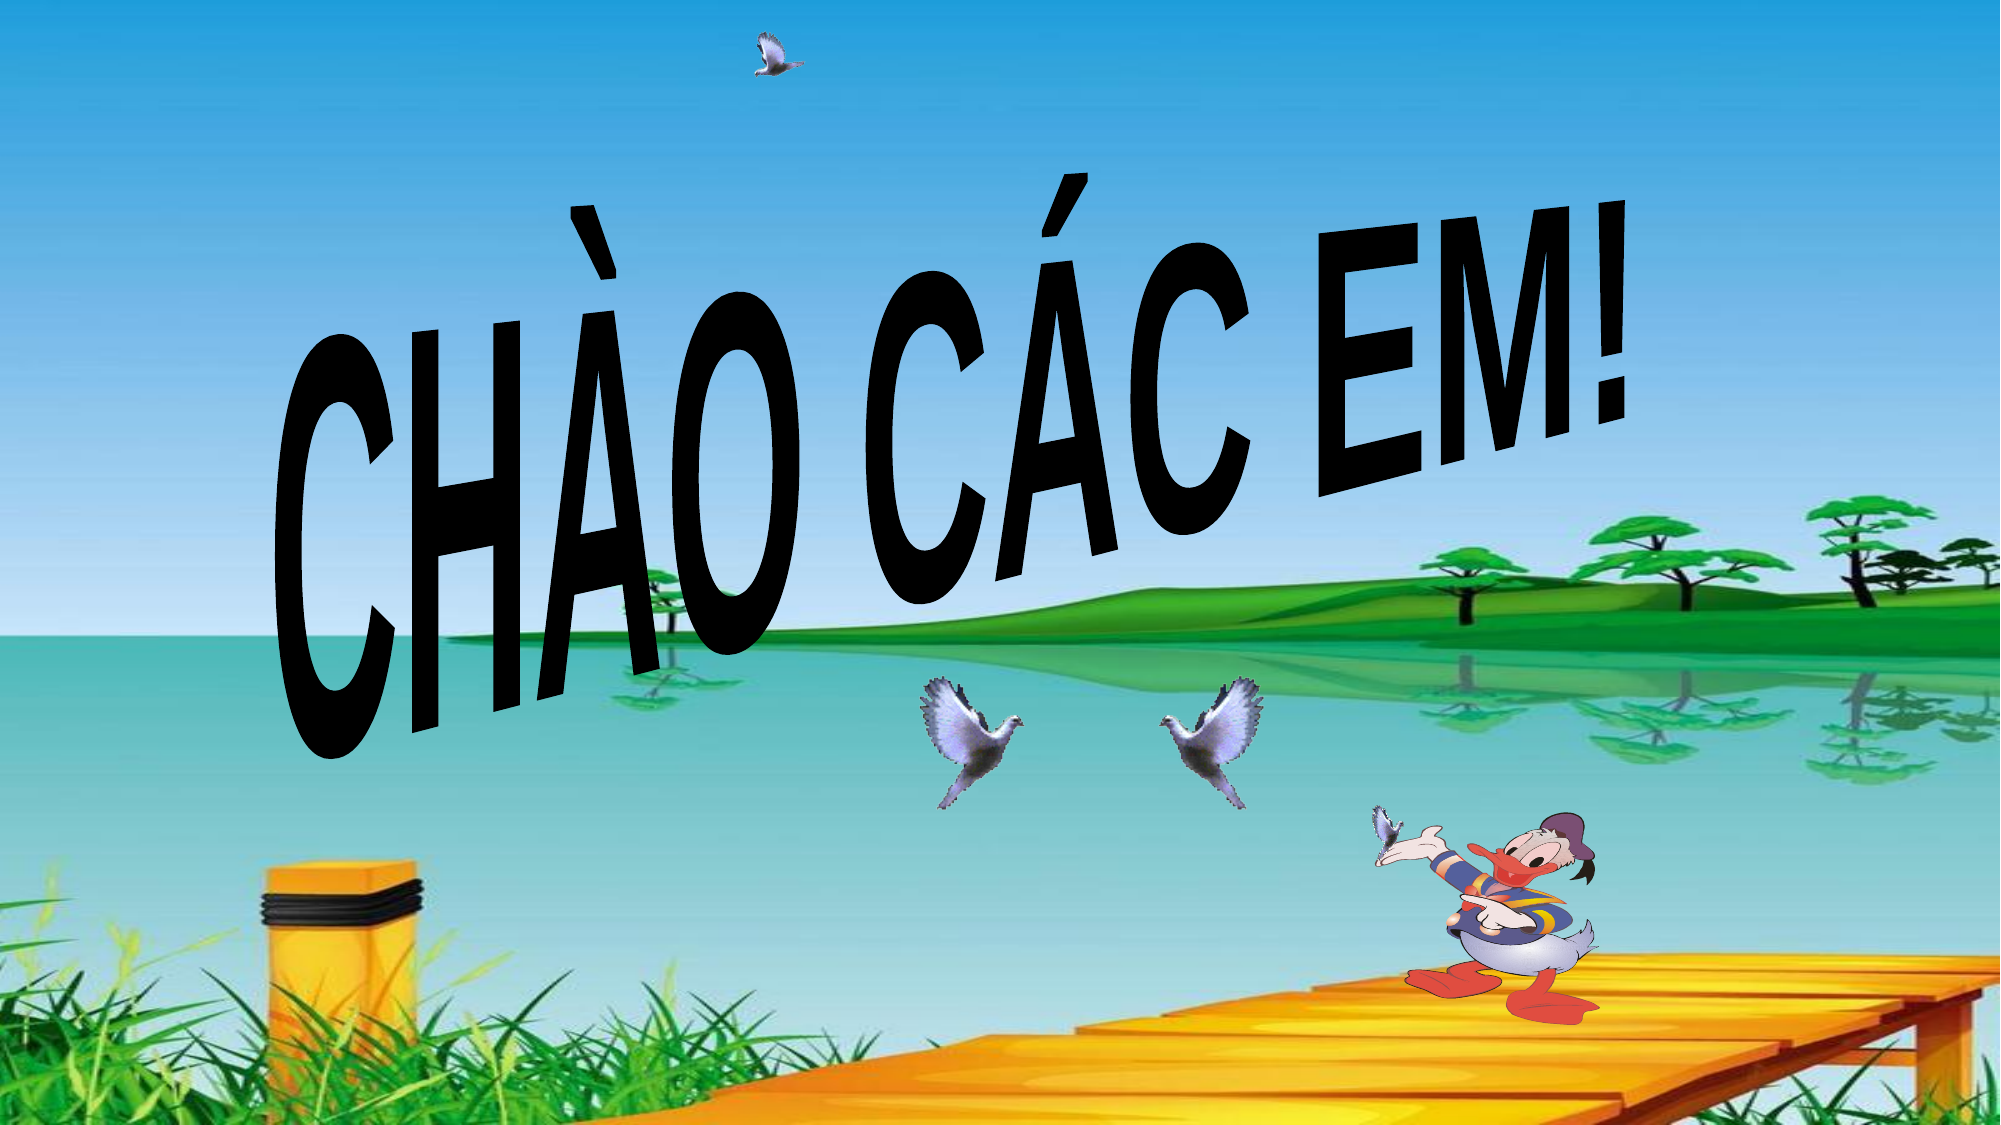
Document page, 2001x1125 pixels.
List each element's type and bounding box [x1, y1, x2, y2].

text_box [1374, 812, 1600, 1025]
picture [0, 0, 2000, 1125]
